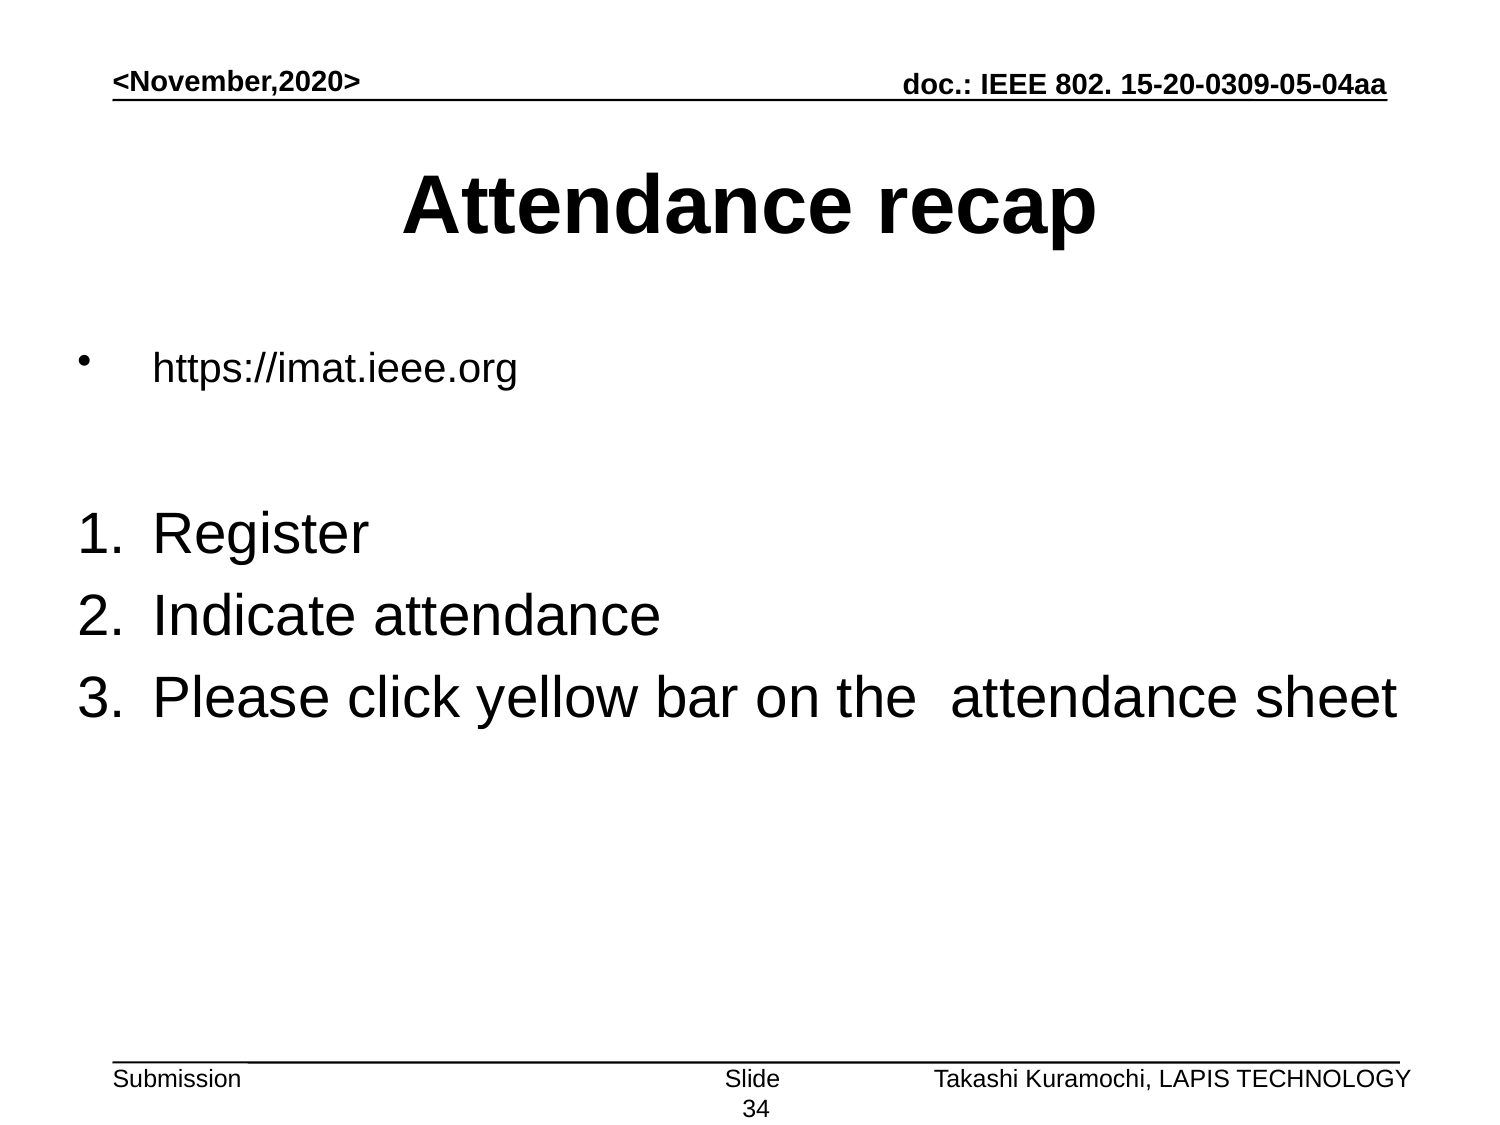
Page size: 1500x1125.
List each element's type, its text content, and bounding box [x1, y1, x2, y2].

list https://imat.ieee.org Register Indicate attendance Please click yellow bar on the attendance sheet [62, 333, 1450, 1009]
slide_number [112, 0, 375, 98]
title Attendance recap [112, 112, 1388, 288]
footer Takashi Kuramochi, LAPIS TECHNOLOGY [820, 1062, 1413, 1125]
slide_number Slide 34 [712, 1062, 800, 1093]
